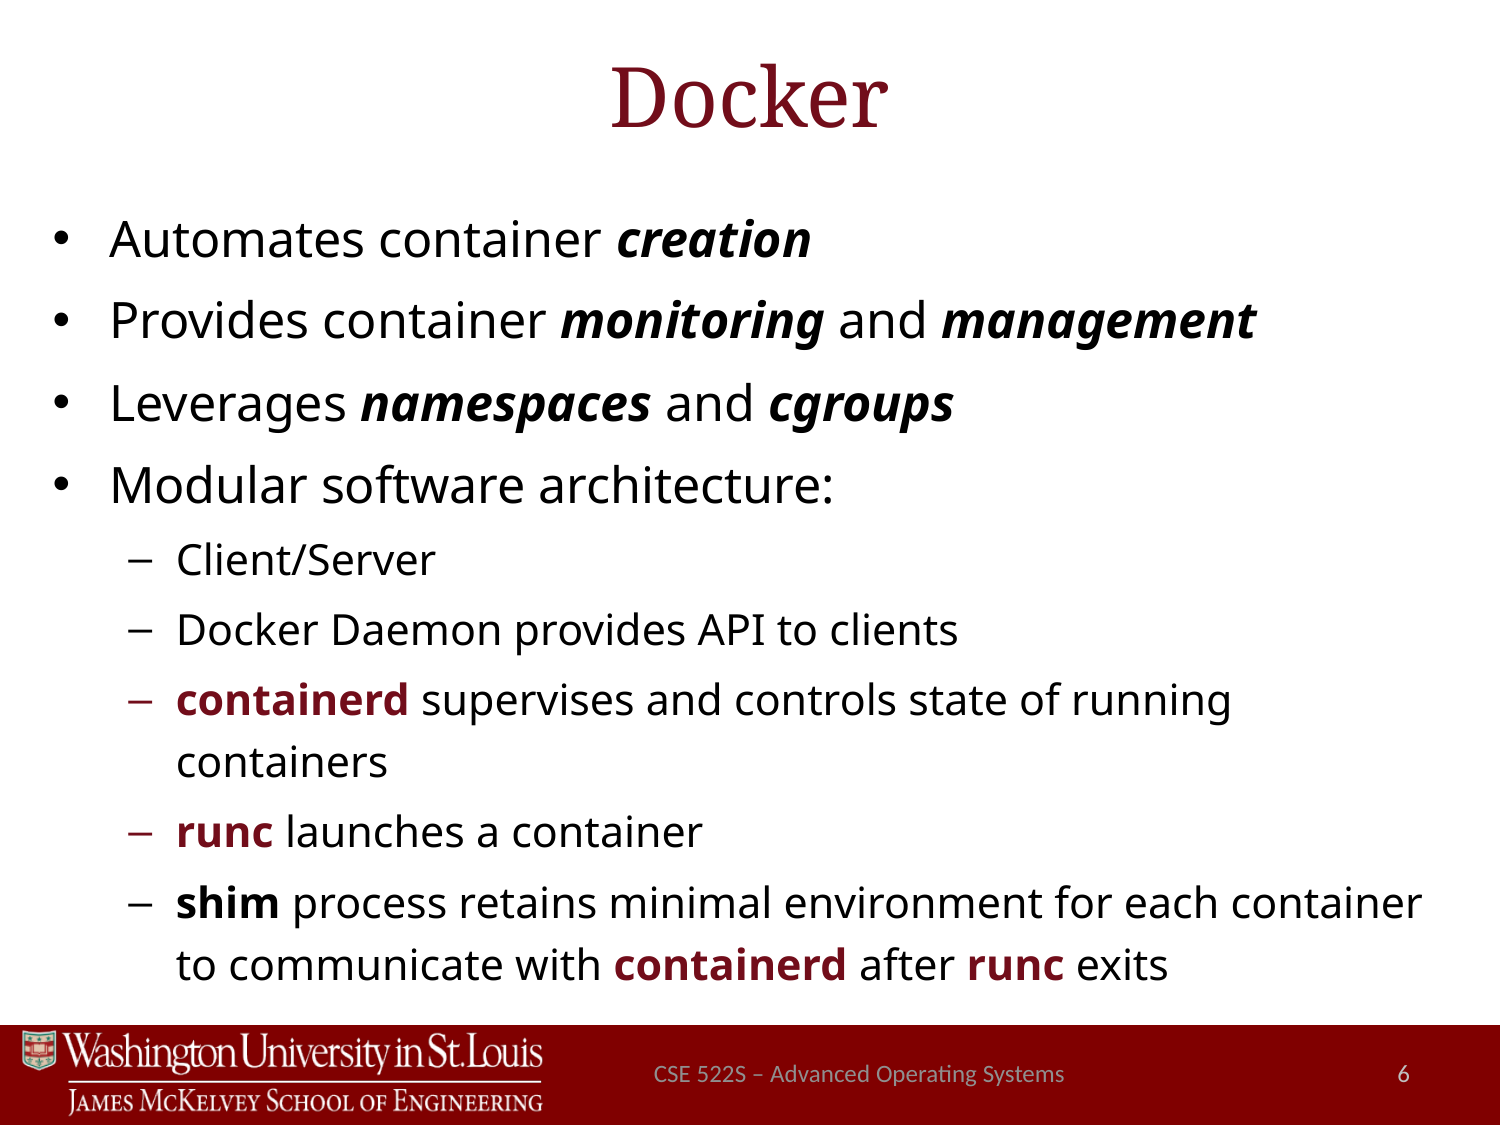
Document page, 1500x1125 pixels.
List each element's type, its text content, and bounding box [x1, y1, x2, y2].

slide_number 6 [1100, 1042, 1425, 1103]
footer CSE 522S – Advanced Operating Systems [624, 1042, 1100, 1103]
list Automates container creation Provides container monitoring and management Leverages namespaces and cgroups Modular software architecture: Client/Server Docker Daemon provides API to clients containerd supervises and controls state of running containers runc launches a container shim process retains minimal environment for each container to communicate with containerd after runc exits [37, 187, 1463, 1005]
title Docker [75, 0, 1425, 187]
